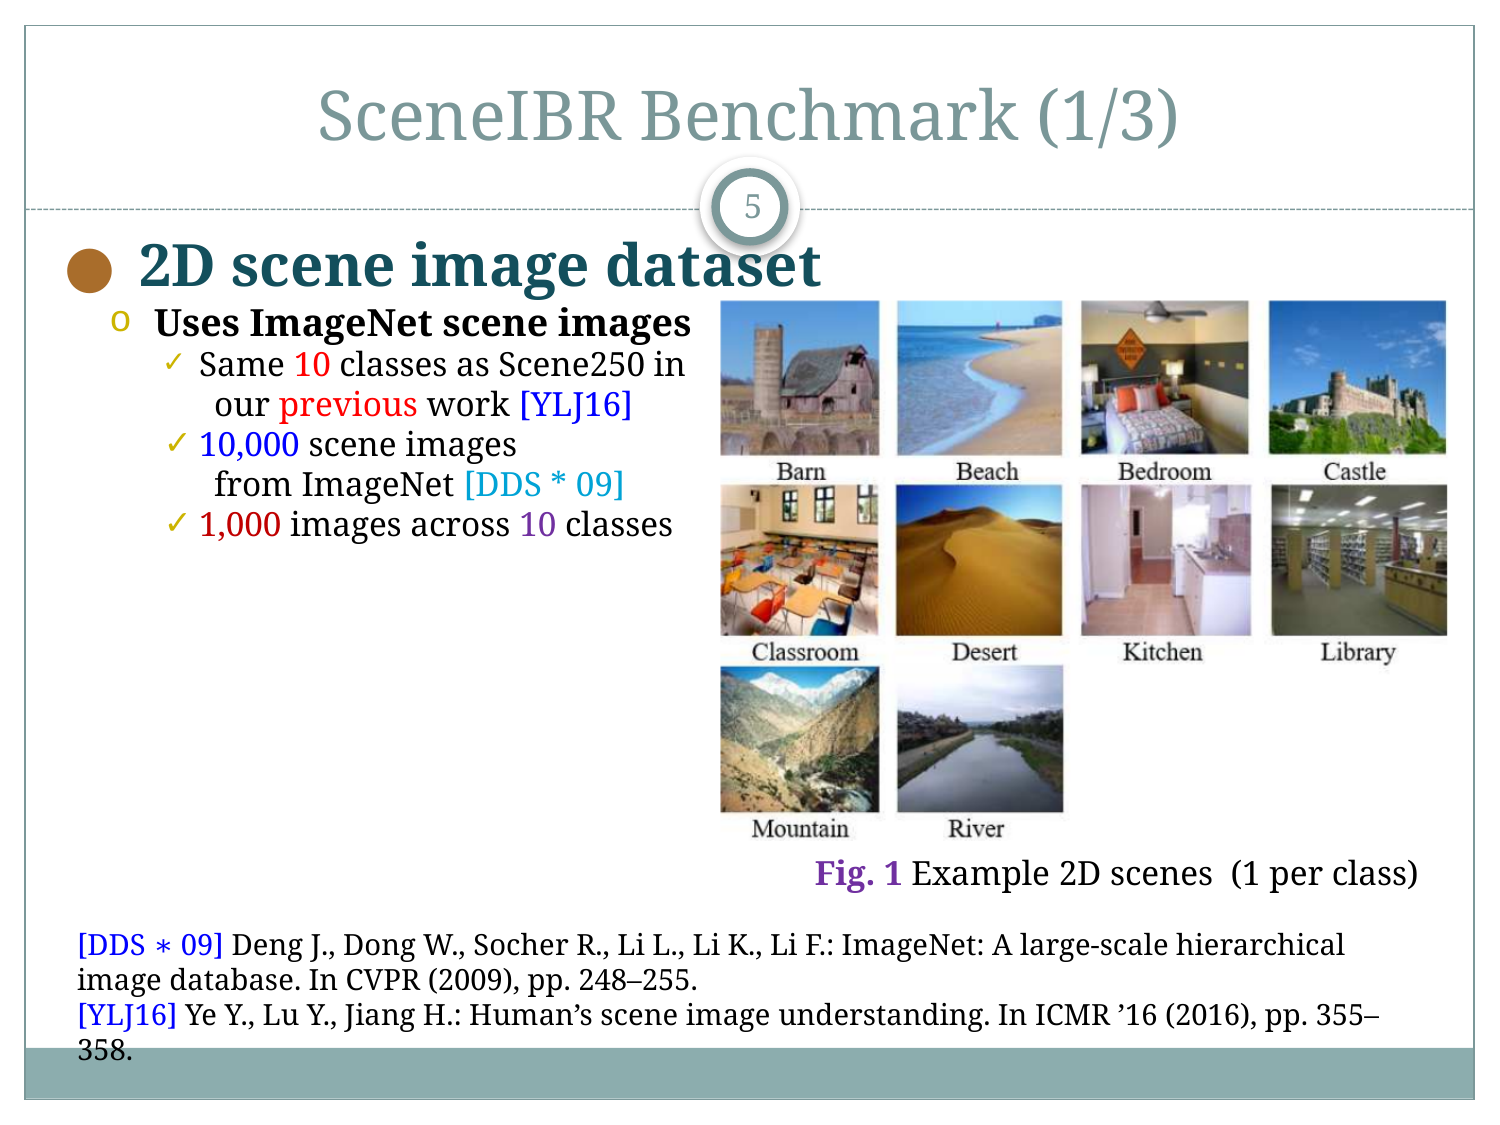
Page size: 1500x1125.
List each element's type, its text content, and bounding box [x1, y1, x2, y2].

text_box SceneIBR Benchmark (1/3) [49, 37, 1450, 162]
picture [716, 299, 1454, 851]
text_box 5 [715, 177, 791, 250]
text_box Fig. 1 Example 2D scenes (1 per class) [800, 861, 1450, 900]
text_box [DDS ∗ 09] Deng J., Dong W., Socher R., Li L., Li K., Li F.: ImageNet: A large-scale hierarchical image database. In CVPR (2009), pp. 248–255. [YLJ16] Ye Y., Lu Y., Jiang H.: Human’s scene image understanding. In ICMR ’16 (2016), pp. 355–358. [62, 919, 1439, 1031]
text_box 2D scene image dataset Uses ImageNet scene images Same 10 classes as Scene250 in our previous work [YLJ16] 10,000 scene images from ImageNet [DDS * 09] 1,000 images across 10 classes [49, 221, 1463, 972]
